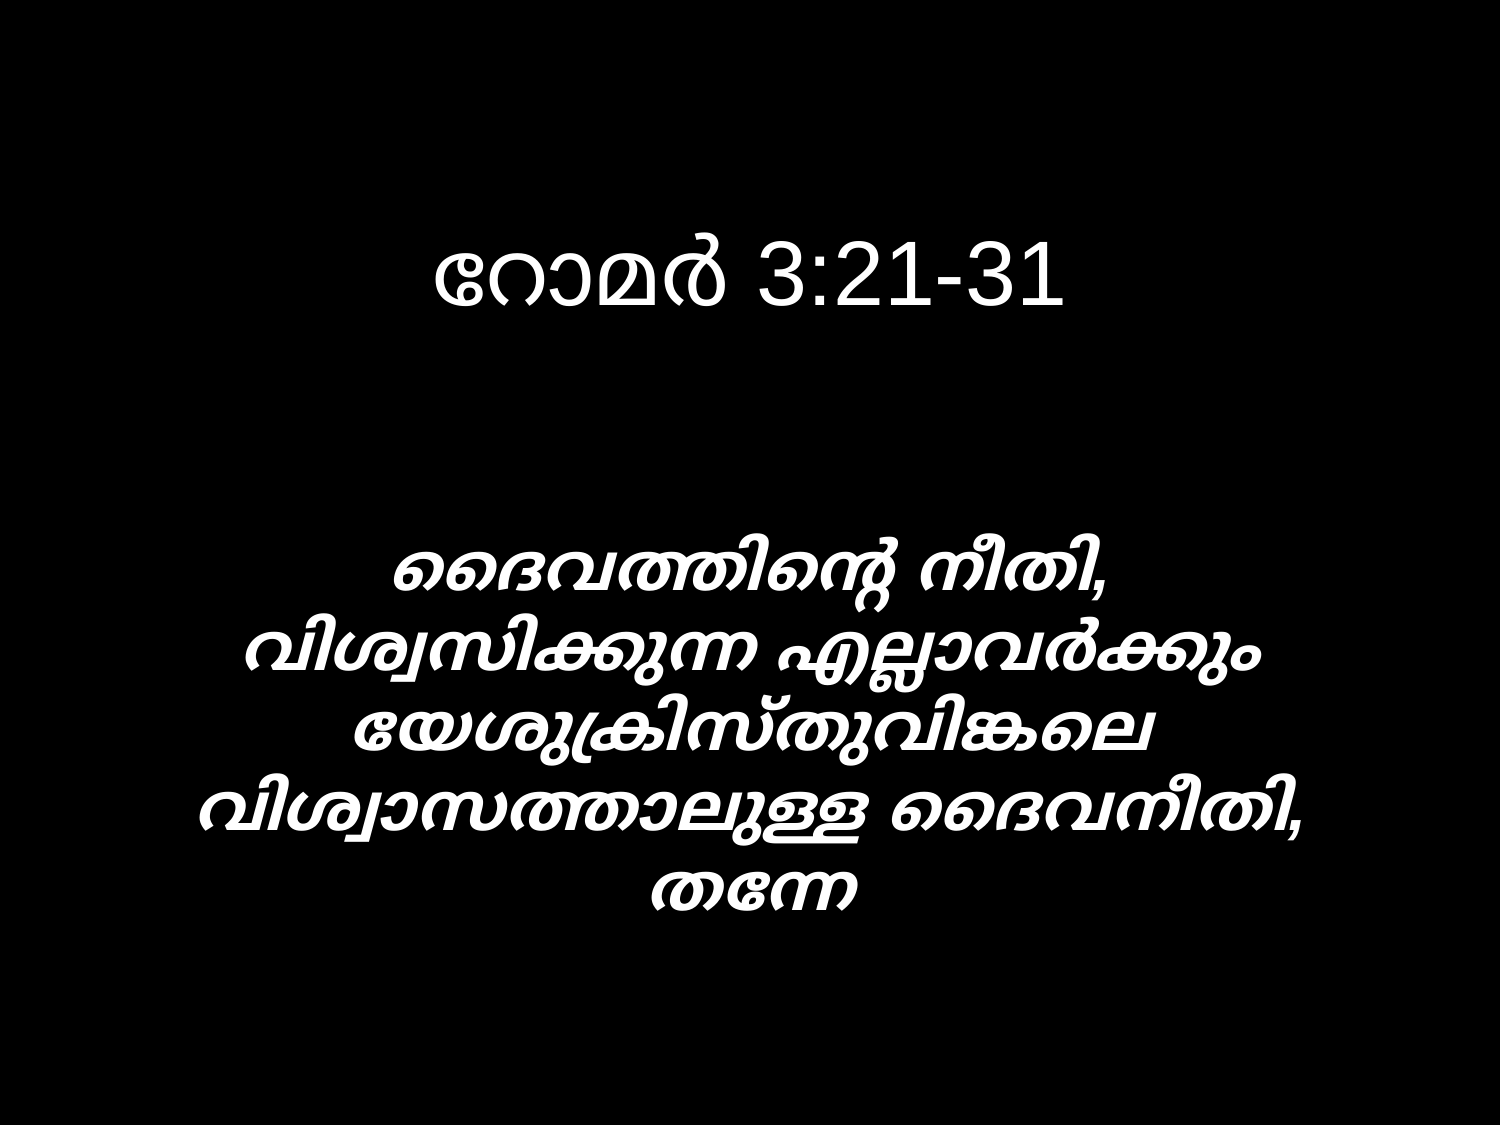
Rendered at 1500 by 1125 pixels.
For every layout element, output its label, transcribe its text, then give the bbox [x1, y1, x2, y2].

subtitle ദൈവത്തിന്റെ നീതി, വിശ്വസിക്കുന്ന എല്ലാവർക്കും യേശുക്രിസ്തുവിങ്കലെ വിശ്വാസത്താലുള്ള ദൈവനീതി, തന്നേ [131, 516, 1369, 947]
title റോമർ 3:21-31 [112, 174, 1388, 363]
